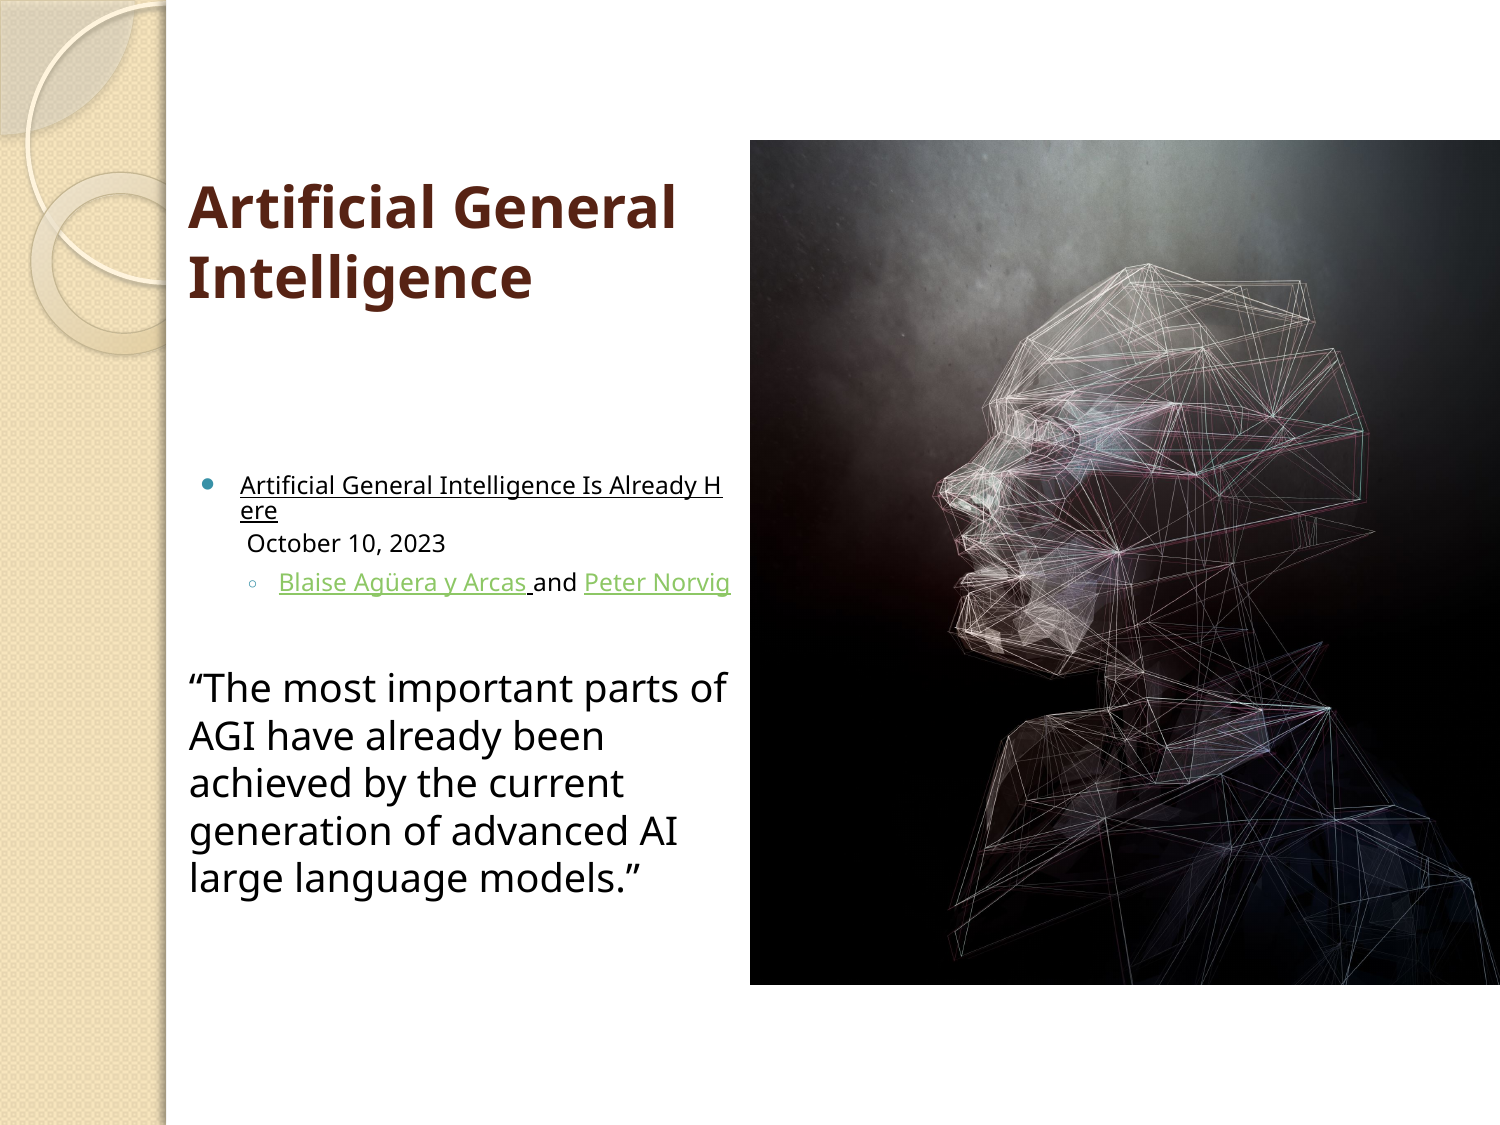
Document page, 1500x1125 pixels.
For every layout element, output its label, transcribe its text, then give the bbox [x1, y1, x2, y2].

picture [749, 140, 1500, 985]
title Artificial General Intelligence [174, 140, 745, 341]
list Artificial General Intelligence Is Already Here October 10, 2023 Blaise Agüera y Arcas and Peter Norvig “The most important parts of AGI have already been achieved by the current generation of advanced AI large language models.” [174, 462, 742, 907]
